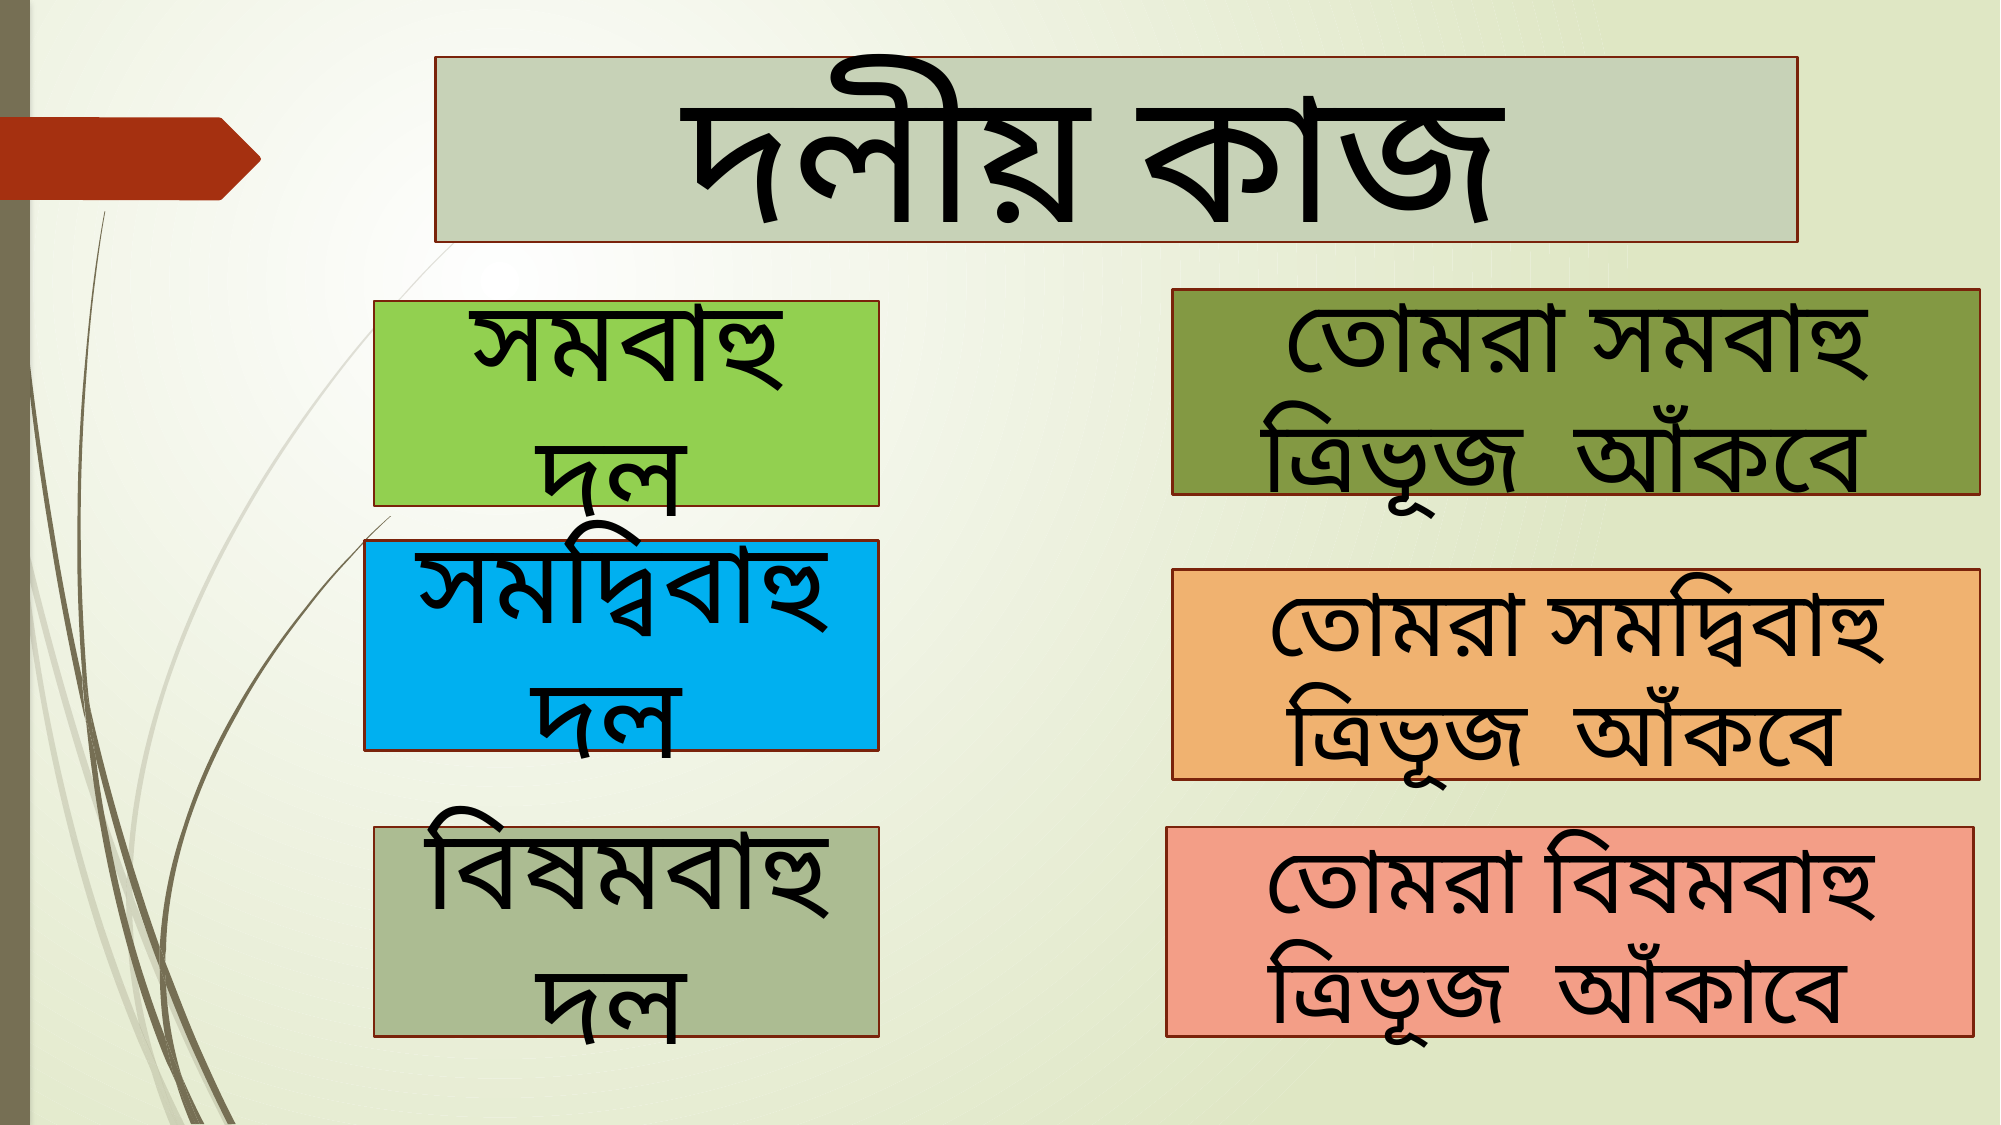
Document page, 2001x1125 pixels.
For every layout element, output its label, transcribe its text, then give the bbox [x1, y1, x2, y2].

text_box দলীয় কাজ [434, 56, 1799, 243]
text_box সমদ্বিবাহু দল [363, 539, 880, 752]
text_box বিষমবাহু দল [373, 826, 880, 1038]
text_box তোমরা সমদ্বিবাহু ত্রিভূজ আঁকবে [1171, 568, 1981, 781]
text_box তোমরা বিষমবাহু ত্রিভূজ আঁকাবে [1165, 826, 1975, 1038]
text_box তোমরা সমবাহু ত্রিভূজ আঁকবে [1171, 288, 1981, 496]
text_box সমবাহু দল [373, 300, 880, 507]
